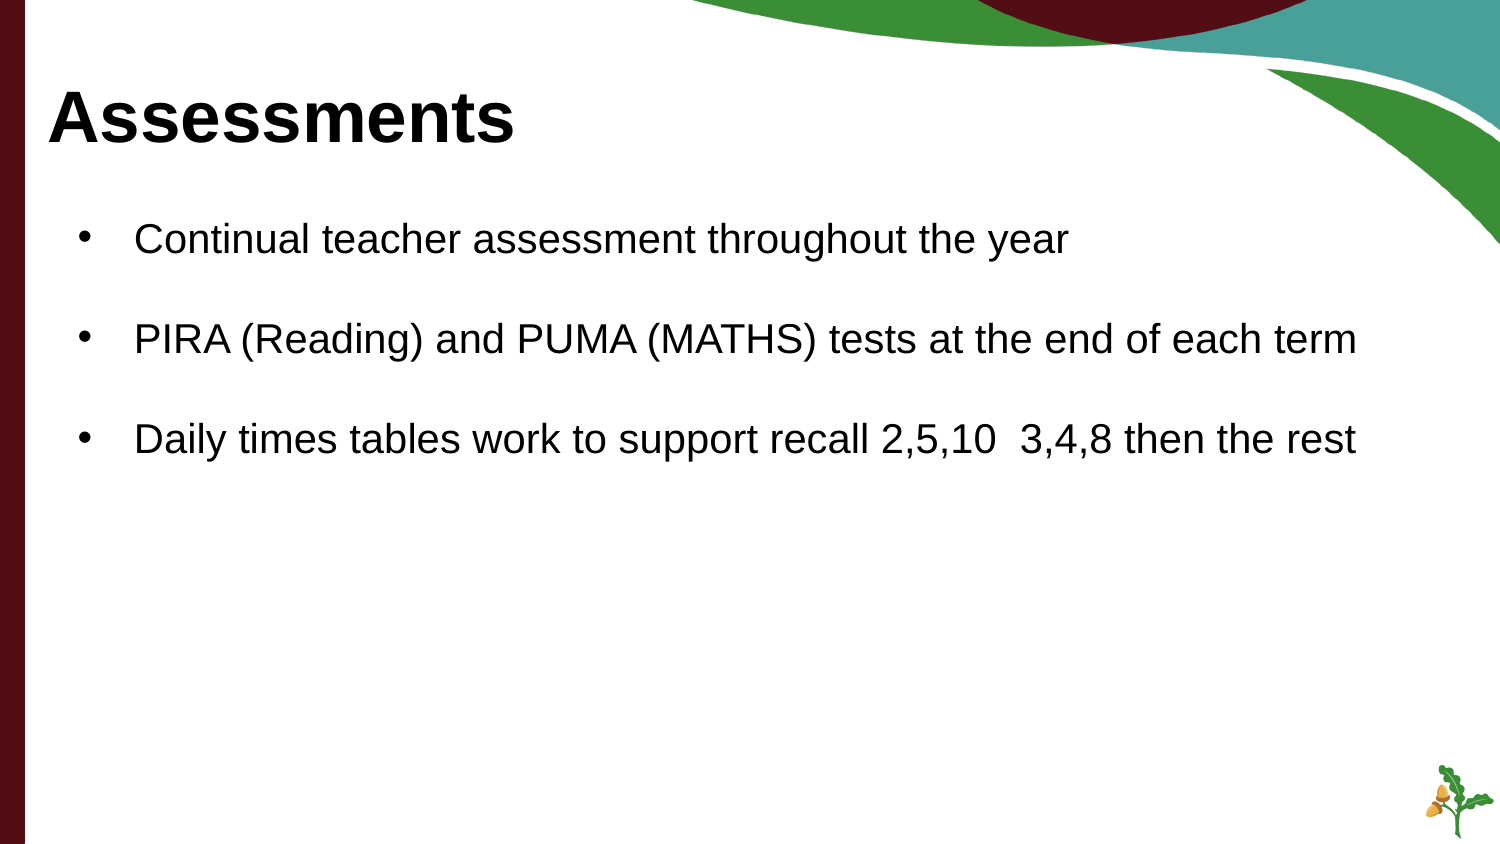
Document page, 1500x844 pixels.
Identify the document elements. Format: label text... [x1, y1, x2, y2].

picture [1422, 765, 1500, 844]
text_box Continual teacher assessment throughout the year PIRA (Reading) and PUMA (MATHS) tests at the end of each term Daily times tables work to support recall 2,5,10 3,4,8 then the rest [62, 196, 1438, 477]
text_box Assessments [11, 54, 618, 273]
picture [623, 0, 1500, 416]
text_box [0, 0, 24, 844]
